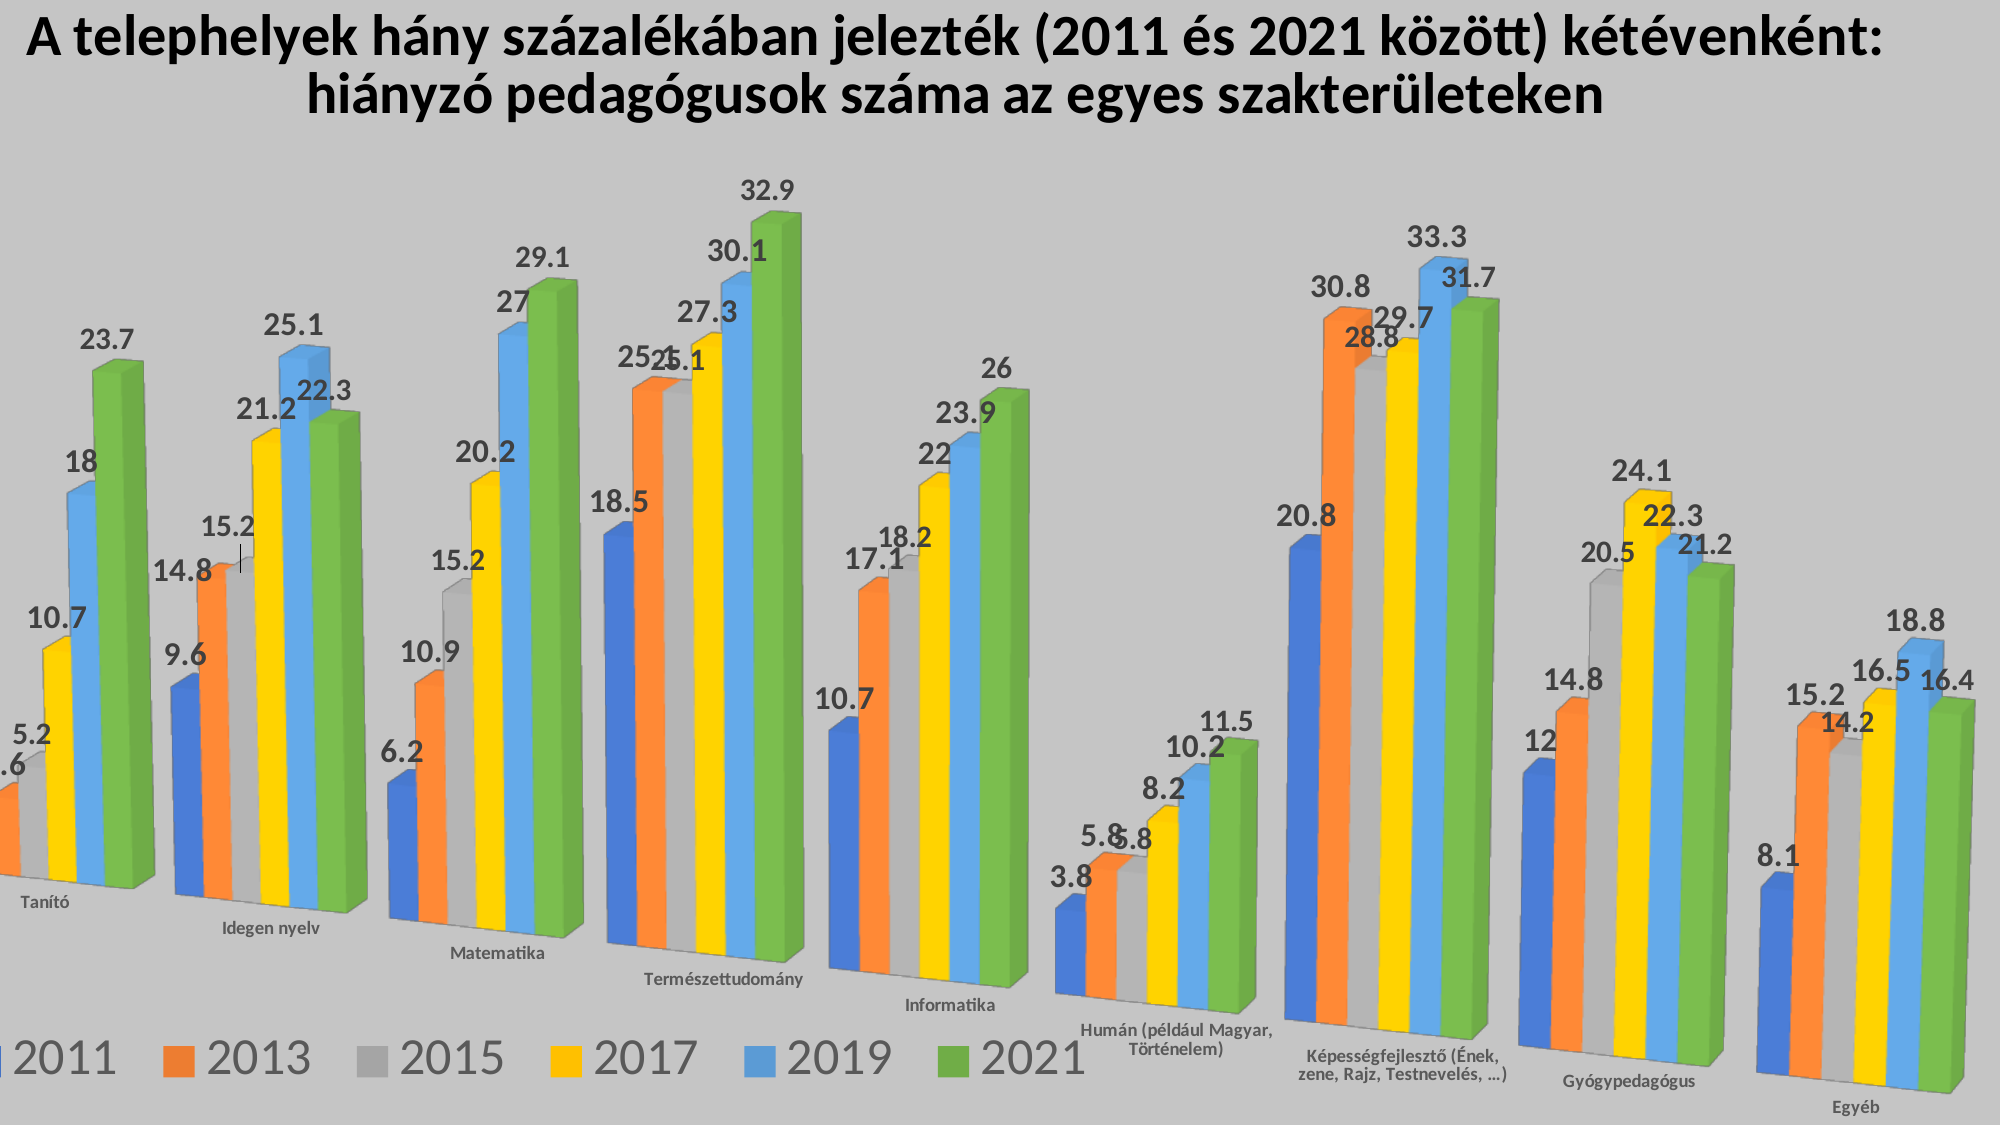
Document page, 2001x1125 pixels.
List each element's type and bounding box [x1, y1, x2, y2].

chart [0, 0, 2000, 1125]
